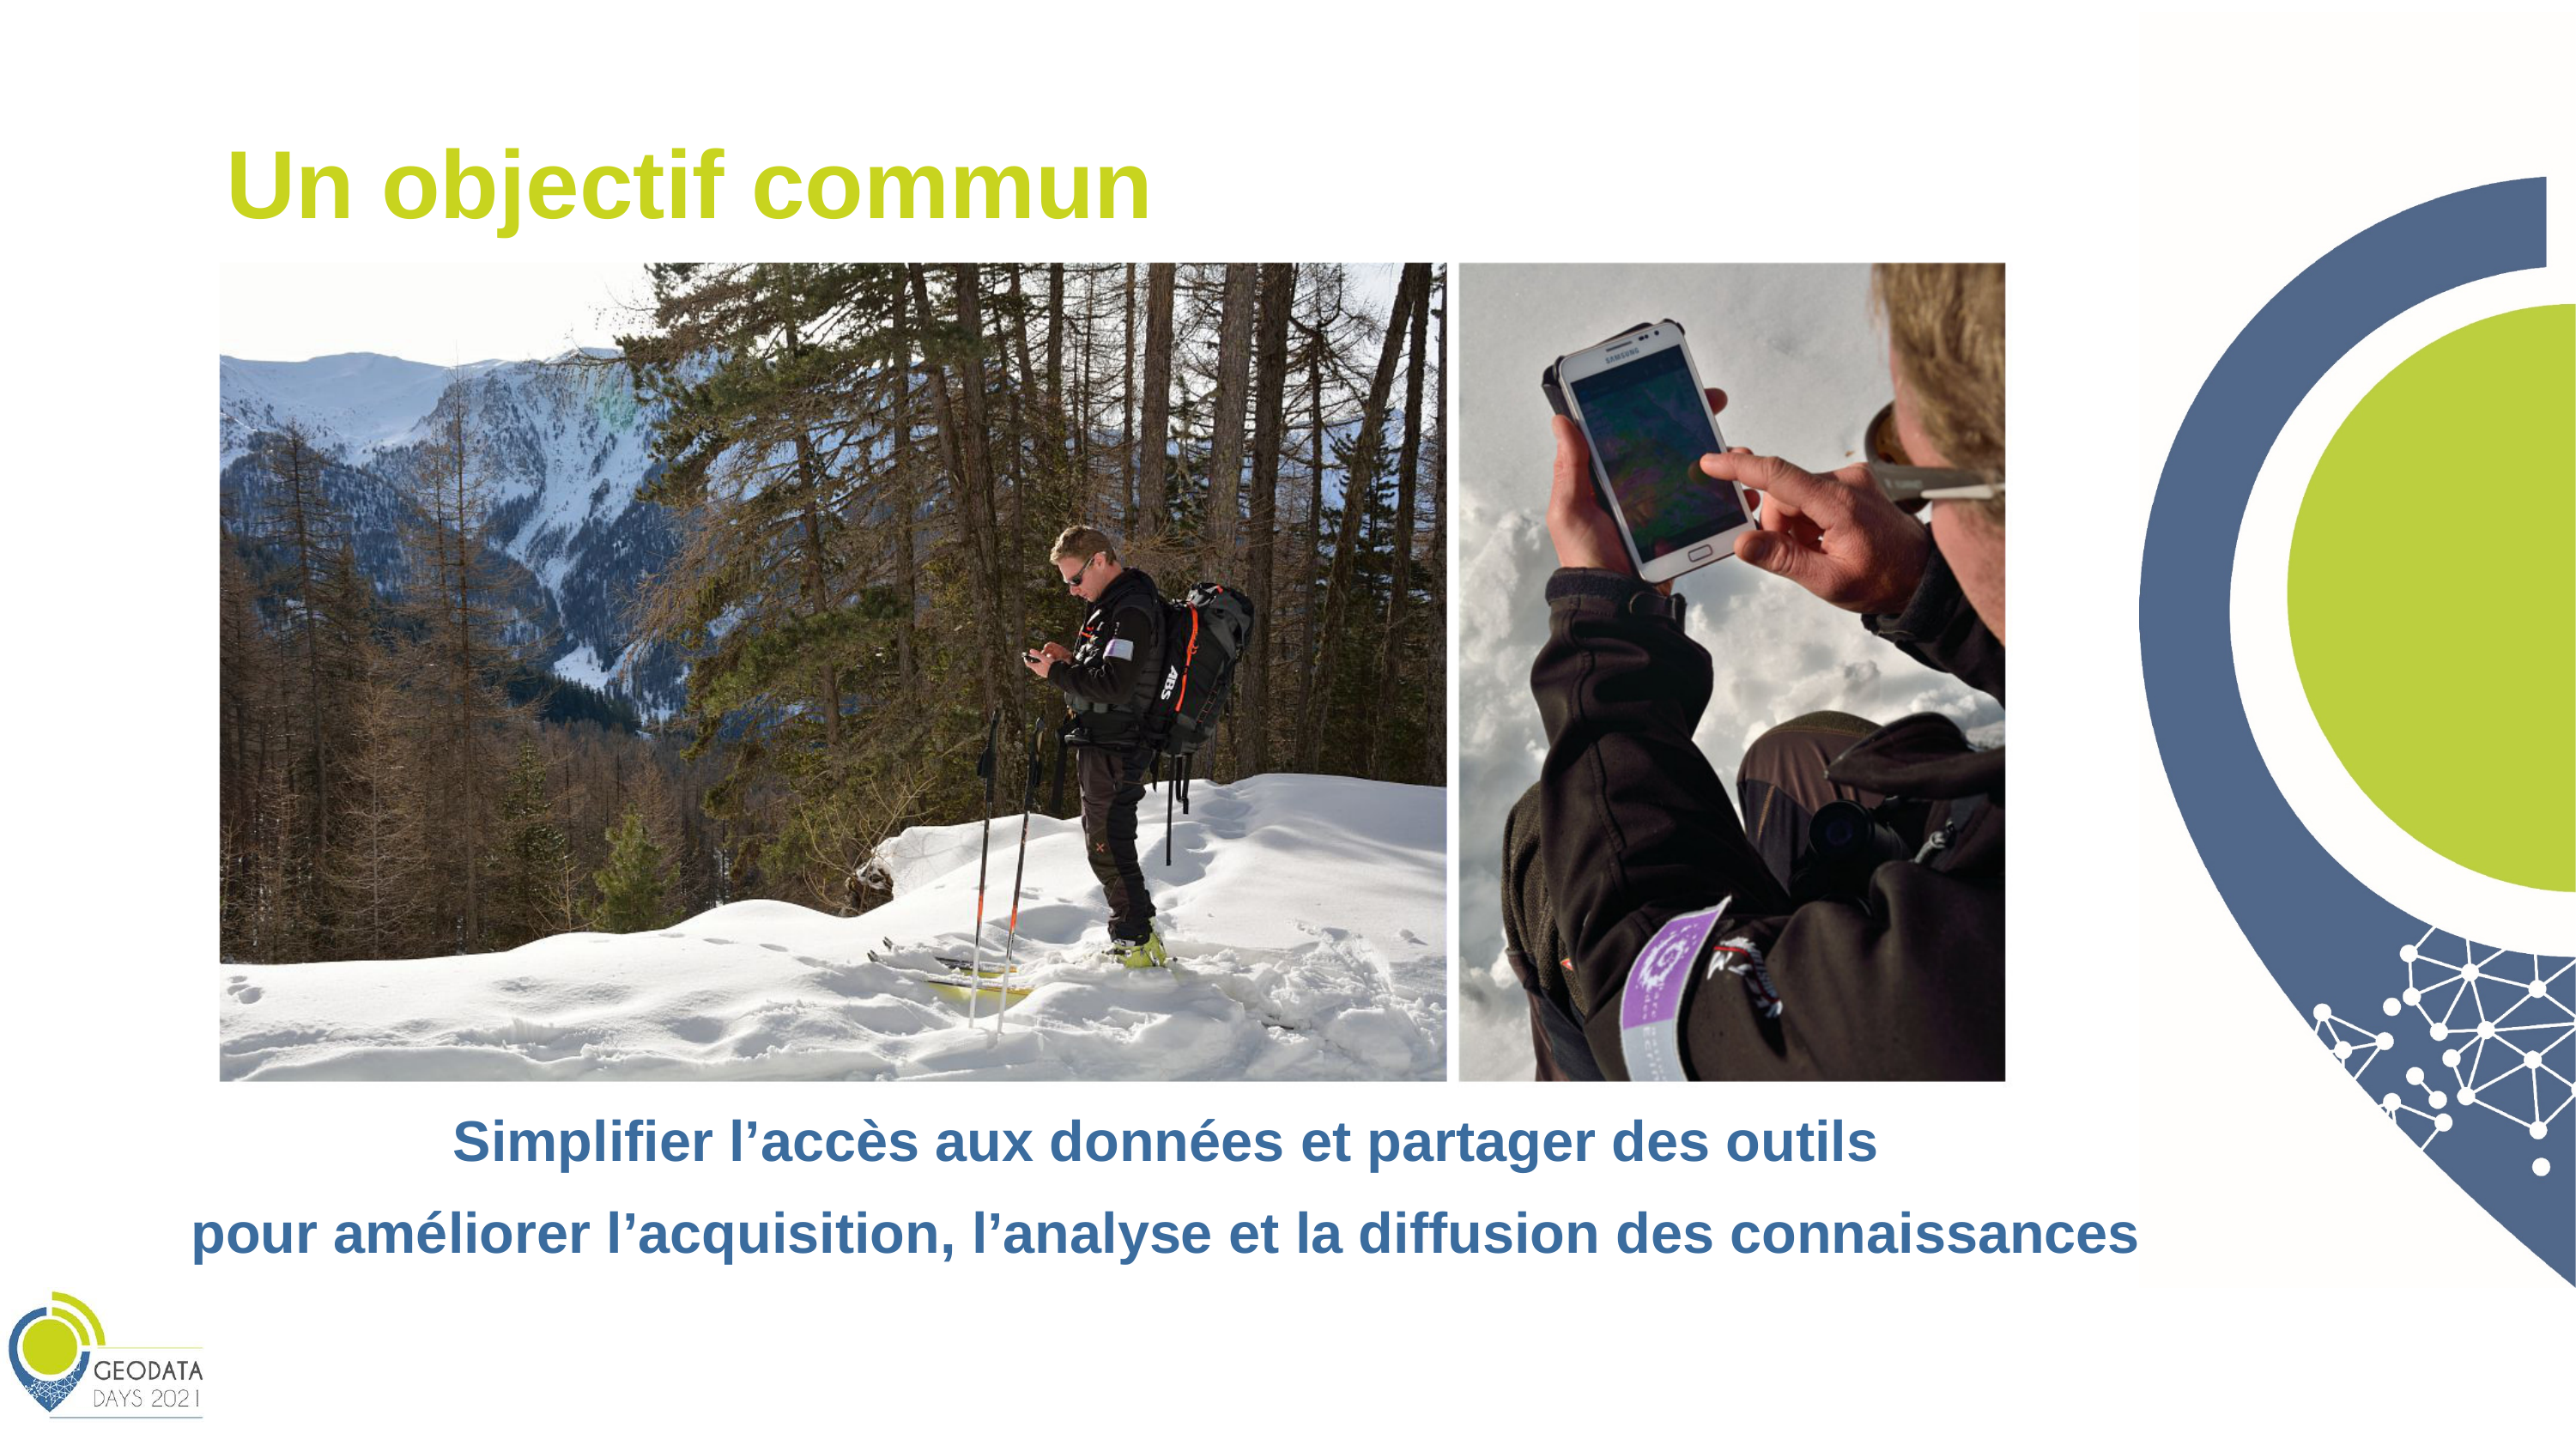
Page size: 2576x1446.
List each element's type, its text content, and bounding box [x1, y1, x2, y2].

picture [2139, 12, 2576, 1288]
text_box Simplifier l’accès aux données et partager des outils pour améliorer l’acquisition, l’analyse et la diffusion des connaissances [55, 1071, 2277, 1212]
picture [209, 252, 2016, 1092]
text_box Un objectif commun [206, 47, 2428, 327]
picture [0, 1287, 331, 1423]
